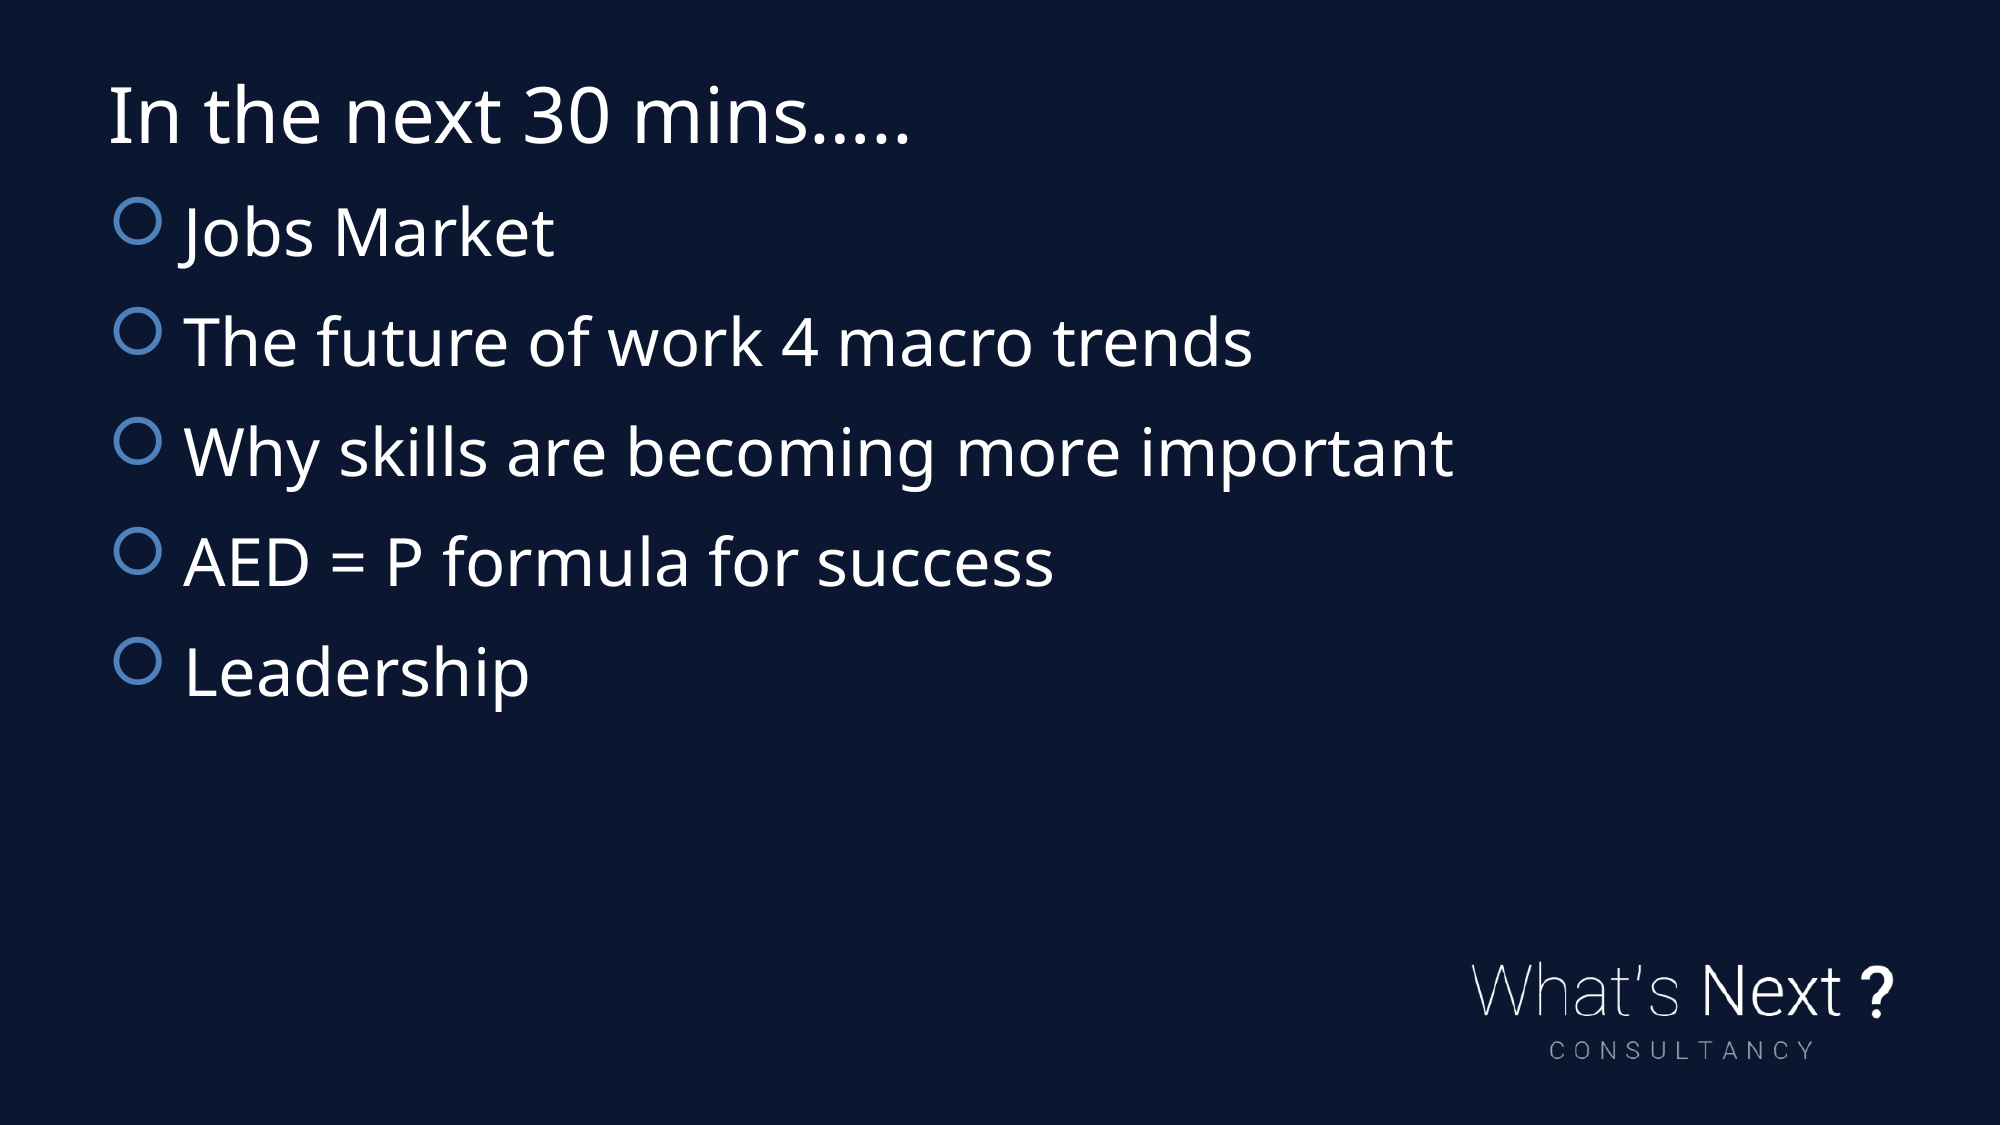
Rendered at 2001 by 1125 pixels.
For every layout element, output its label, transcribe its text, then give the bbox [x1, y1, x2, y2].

picture [1383, 889, 2000, 1125]
text_box In the next 30 mins….. Jobs Market The future of work 4 macro trends Why skills are becoming more important AED = P formula for success Leadership [94, 58, 2000, 742]
